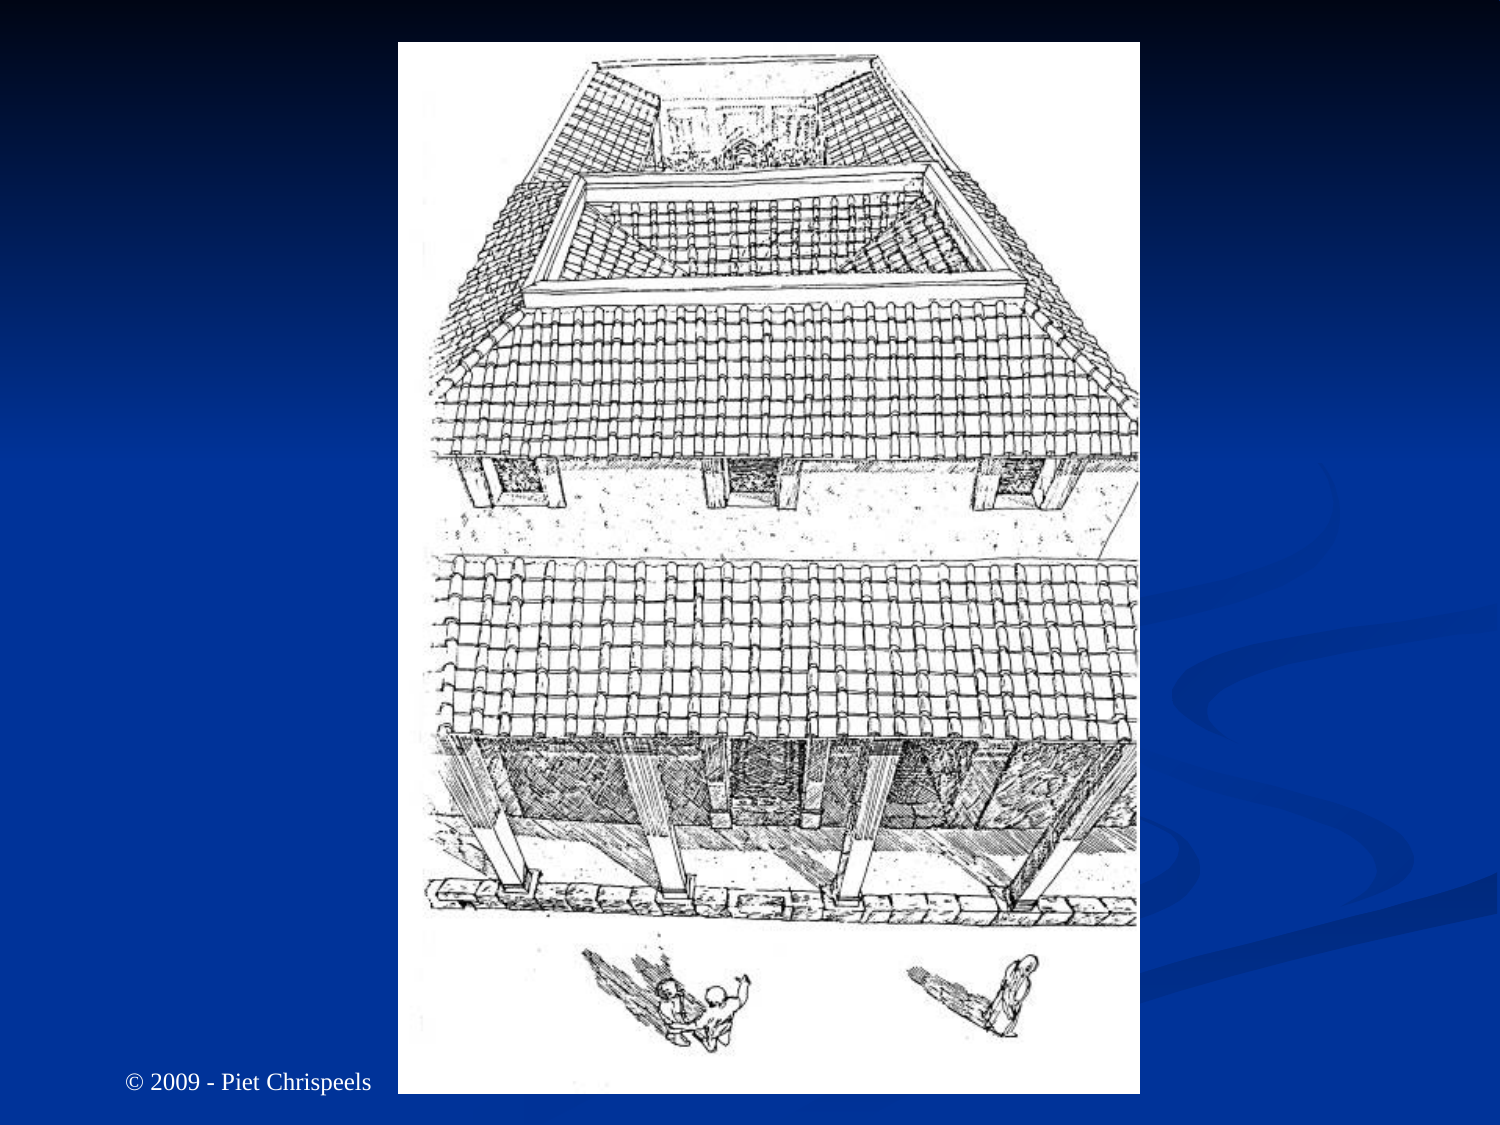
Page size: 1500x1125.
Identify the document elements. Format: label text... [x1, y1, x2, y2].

picture [398, 42, 1140, 1094]
slide_number © 2009 - Piet Chrispeels [74, 1025, 425, 1104]
